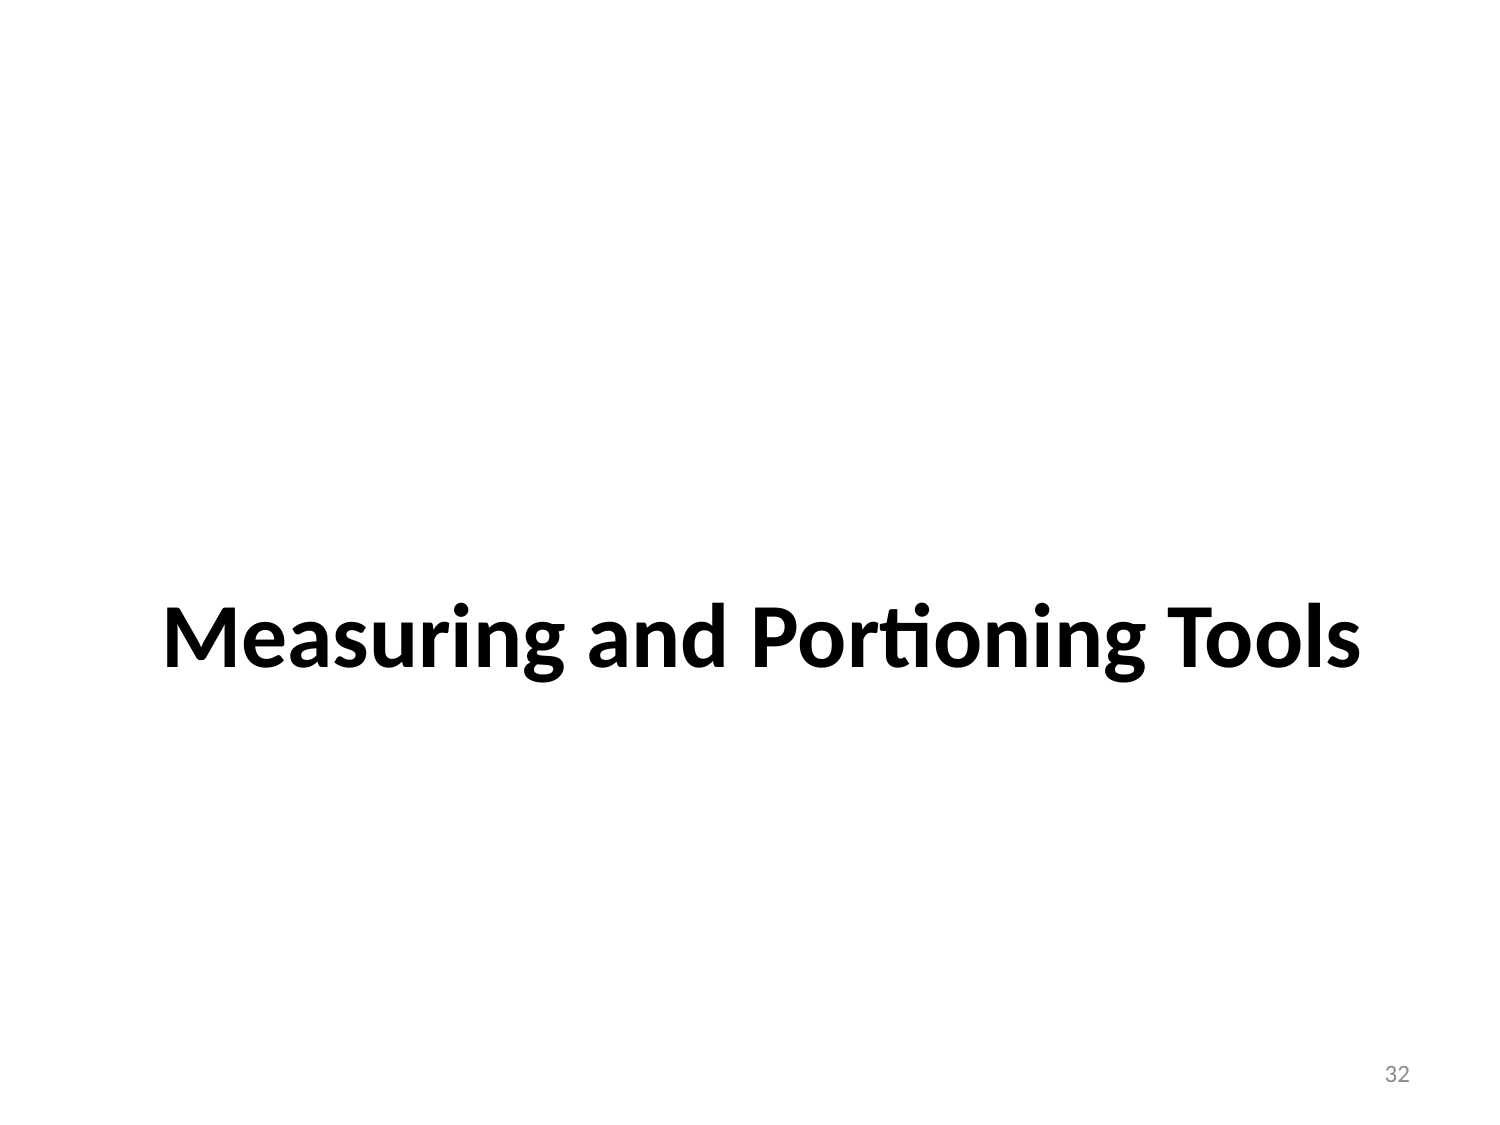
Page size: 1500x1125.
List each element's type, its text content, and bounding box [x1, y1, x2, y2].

title Measuring and Portioning Tools [87, 537, 1438, 725]
slide_number 32 [1074, 1042, 1425, 1103]
